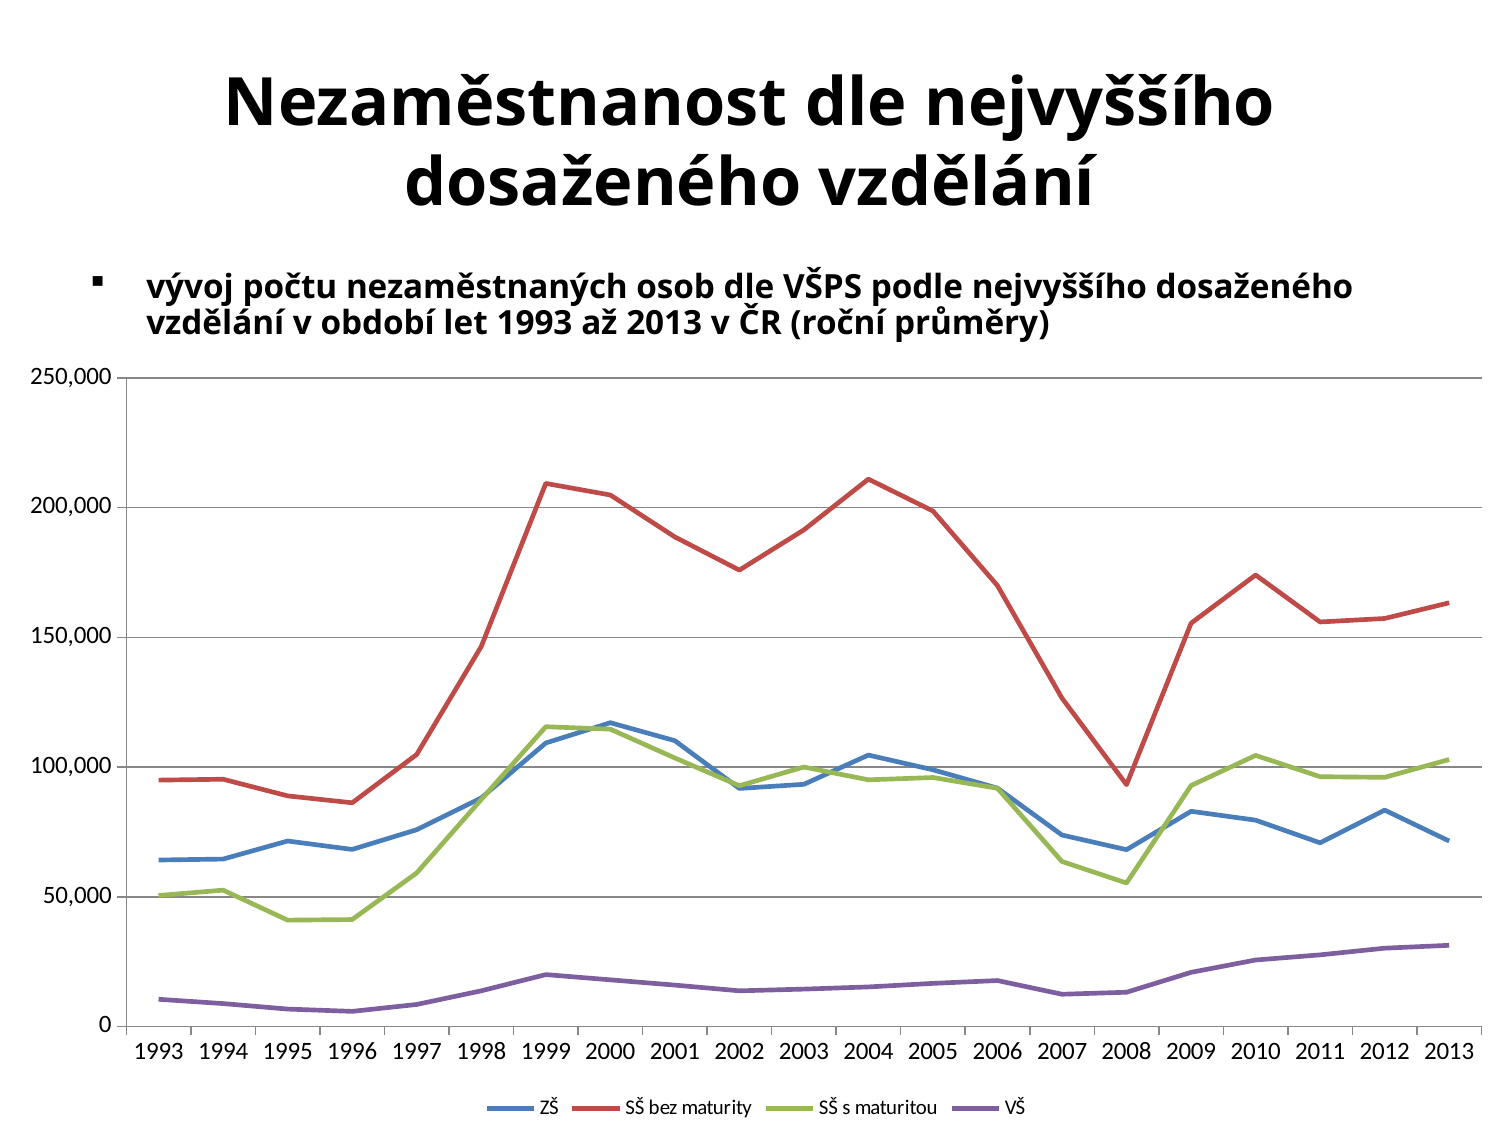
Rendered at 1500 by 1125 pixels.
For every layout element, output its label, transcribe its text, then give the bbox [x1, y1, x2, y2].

chart [0, 349, 1500, 1125]
list vývoj počtu nezaměstnaných osob dle VŠPS podle nejvyššího dosaženého vzdělání v období let 1993 až 2013 v ČR (roční průměry) [75, 262, 1500, 348]
title Nezaměstnanost dle nejvyššího dosaženého vzdělání [75, 45, 1425, 233]
